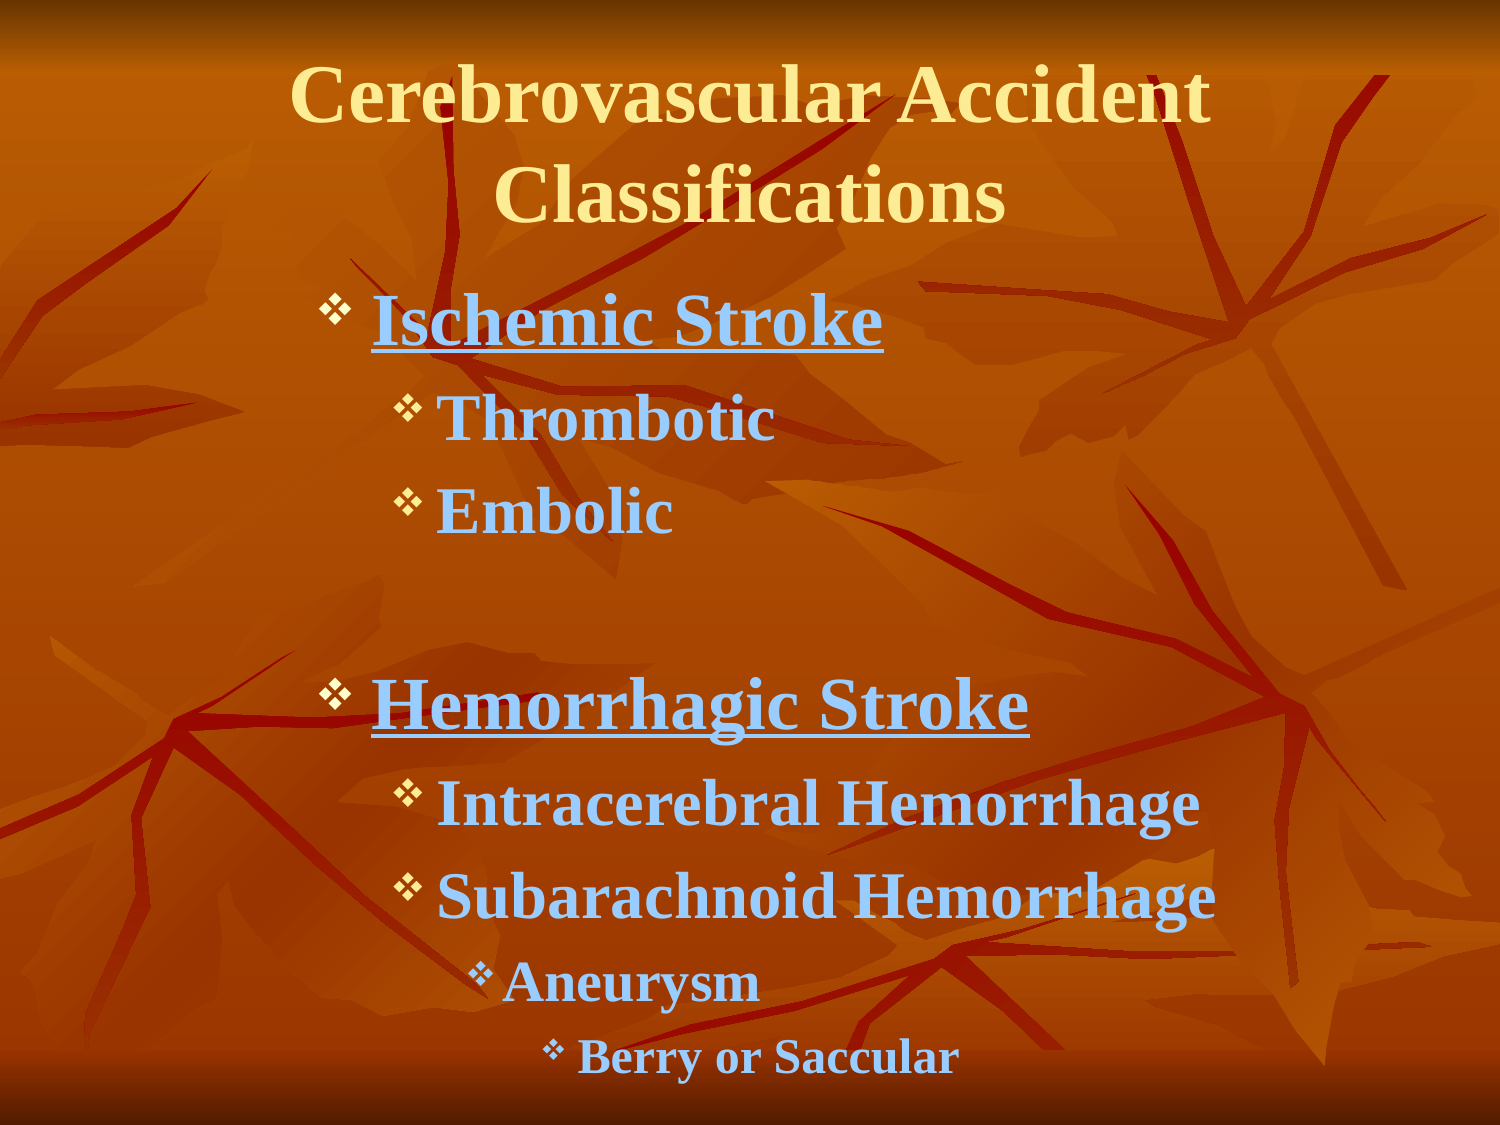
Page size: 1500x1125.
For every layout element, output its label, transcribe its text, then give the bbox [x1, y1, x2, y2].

title Cerebrovascular Accident Classifications [74, 45, 1426, 234]
list Ischemic Stroke Thrombotic Embolic Hemorrhagic Stroke Intracerebral Hemorrhage Subarachnoid Hemorrhage Aneurysm Berry or Saccular [299, 262, 1500, 1125]
